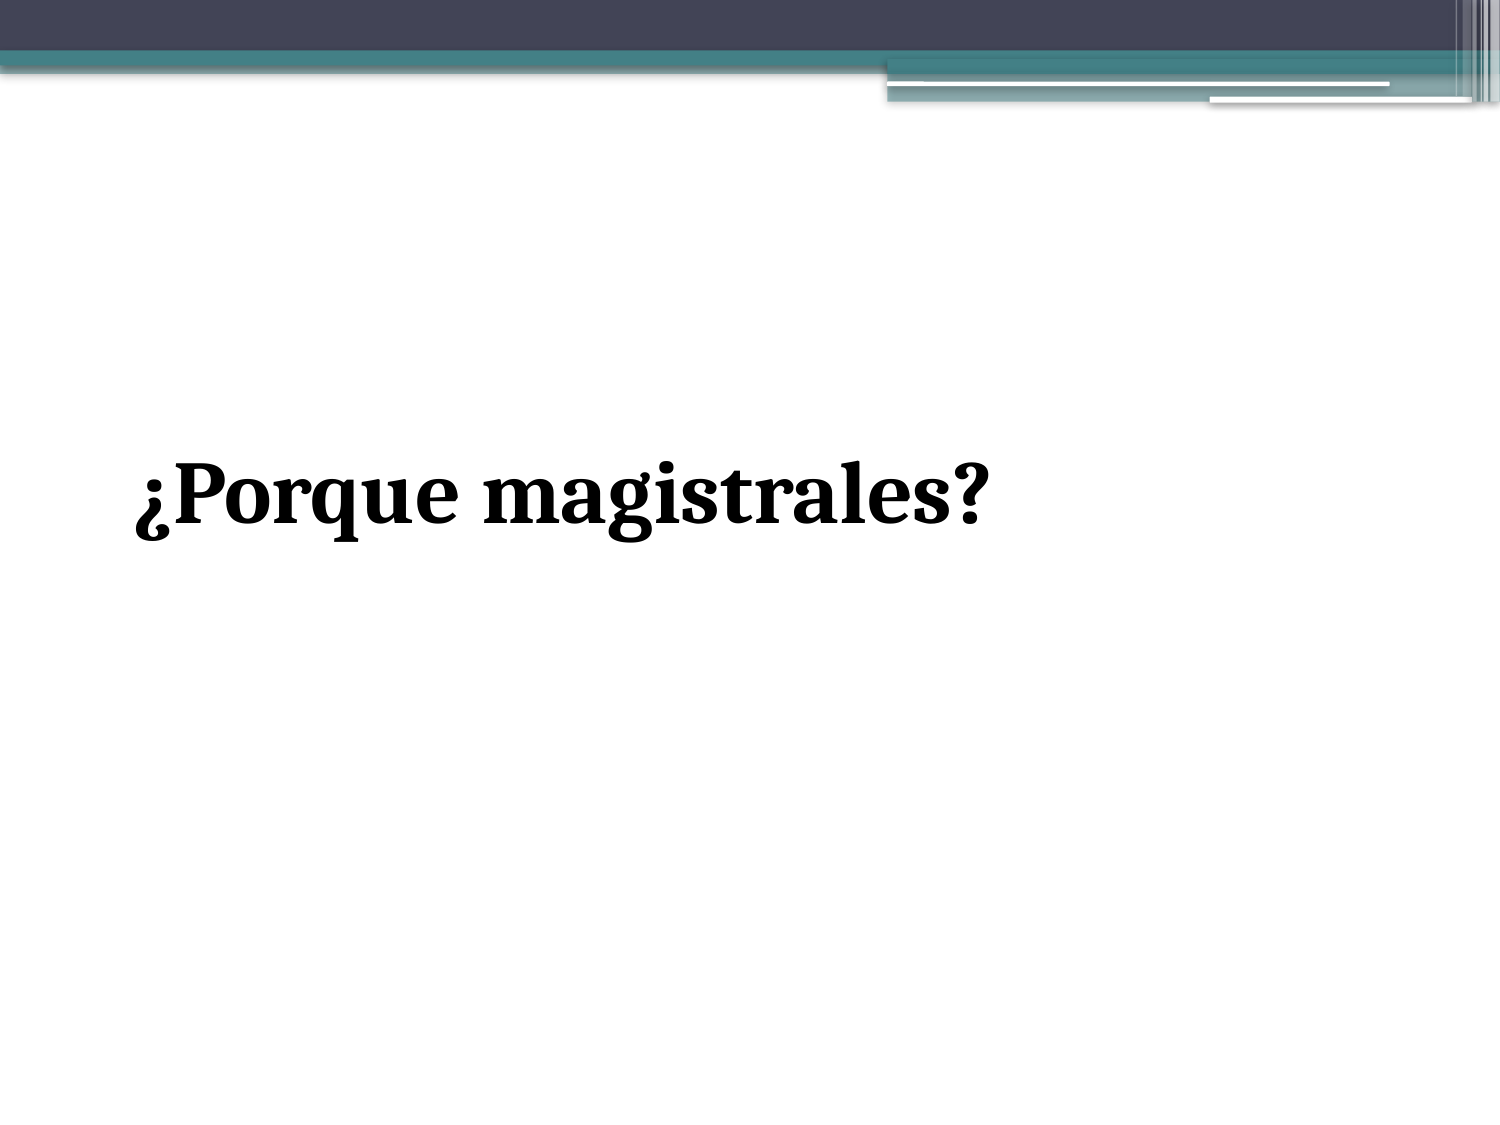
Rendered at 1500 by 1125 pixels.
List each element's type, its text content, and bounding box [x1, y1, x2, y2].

title ¿Porque magistrales? [118, 324, 1394, 549]
